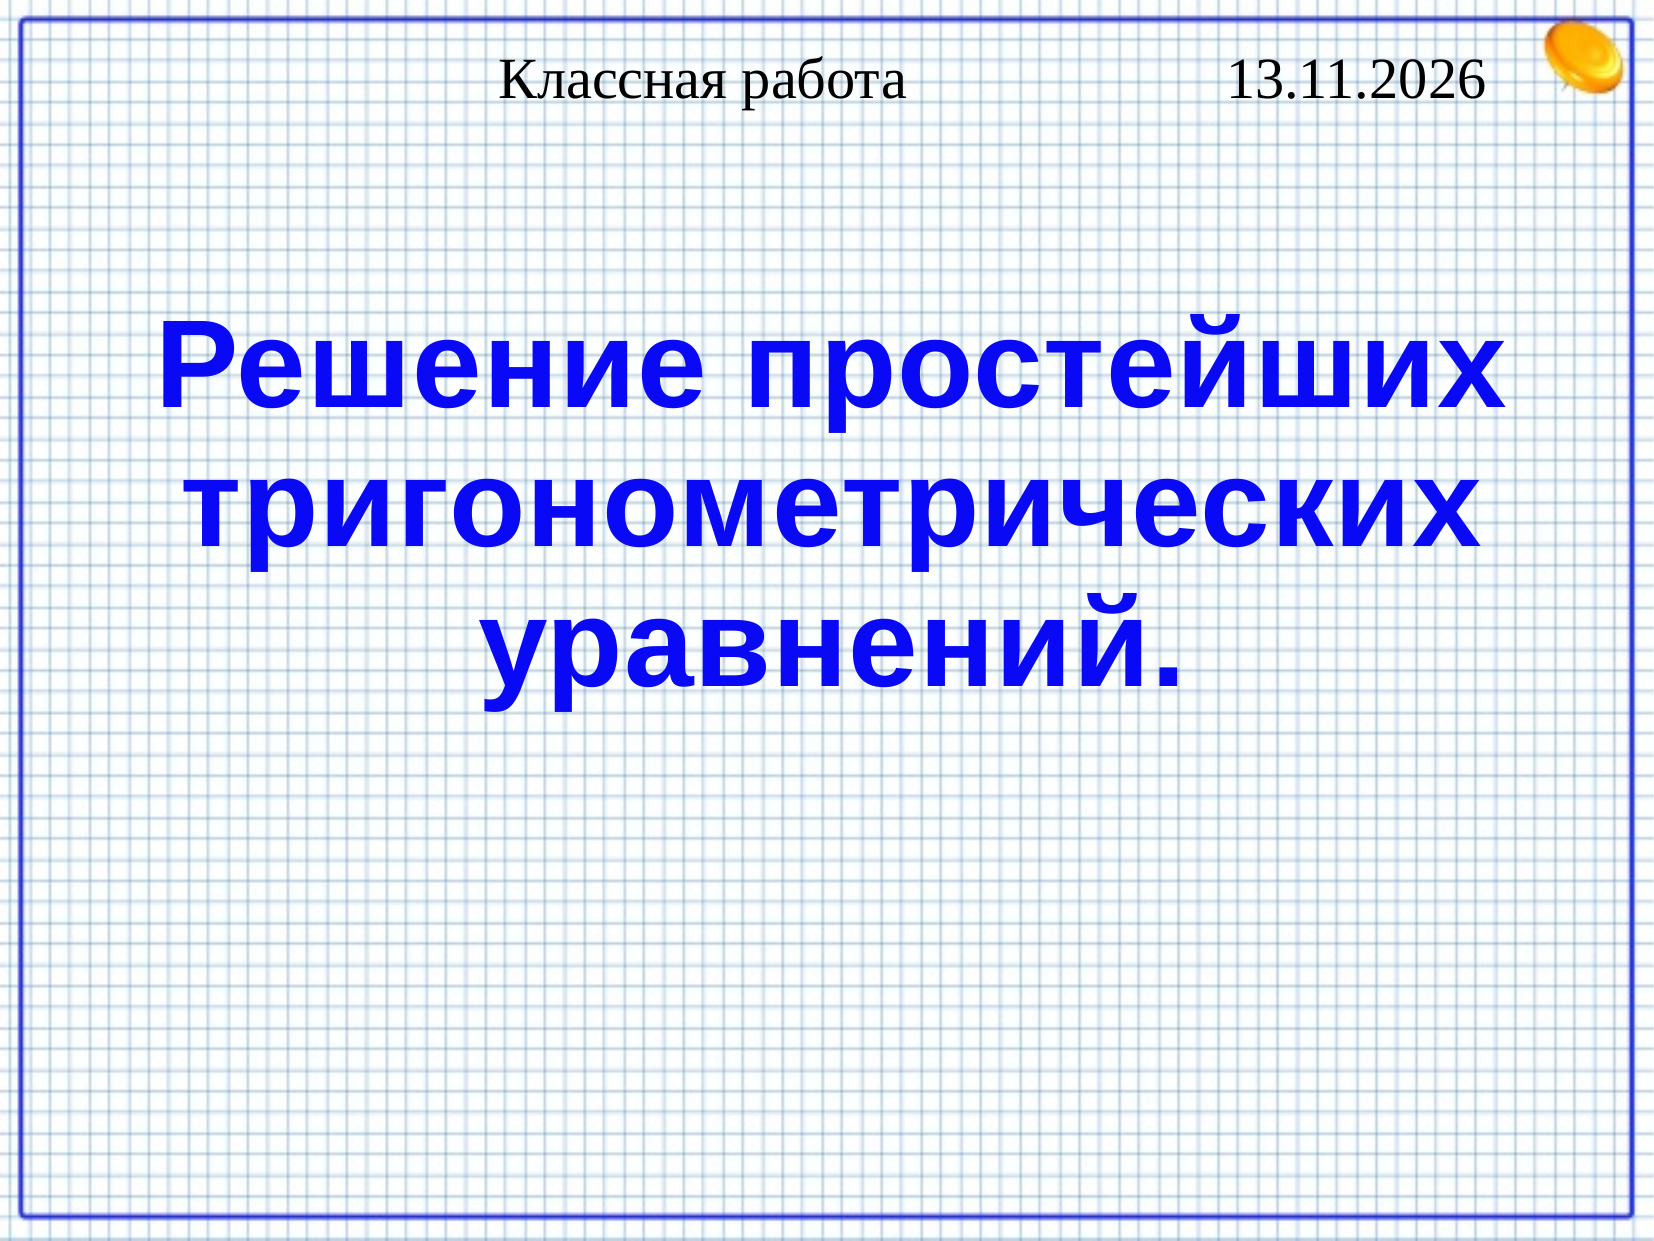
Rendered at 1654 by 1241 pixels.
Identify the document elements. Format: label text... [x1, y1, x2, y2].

title Решение простейших тригонометрических уравнений. [129, 371, 1536, 639]
picture [0, 0, 1654, 1241]
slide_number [498, 45, 1505, 131]
